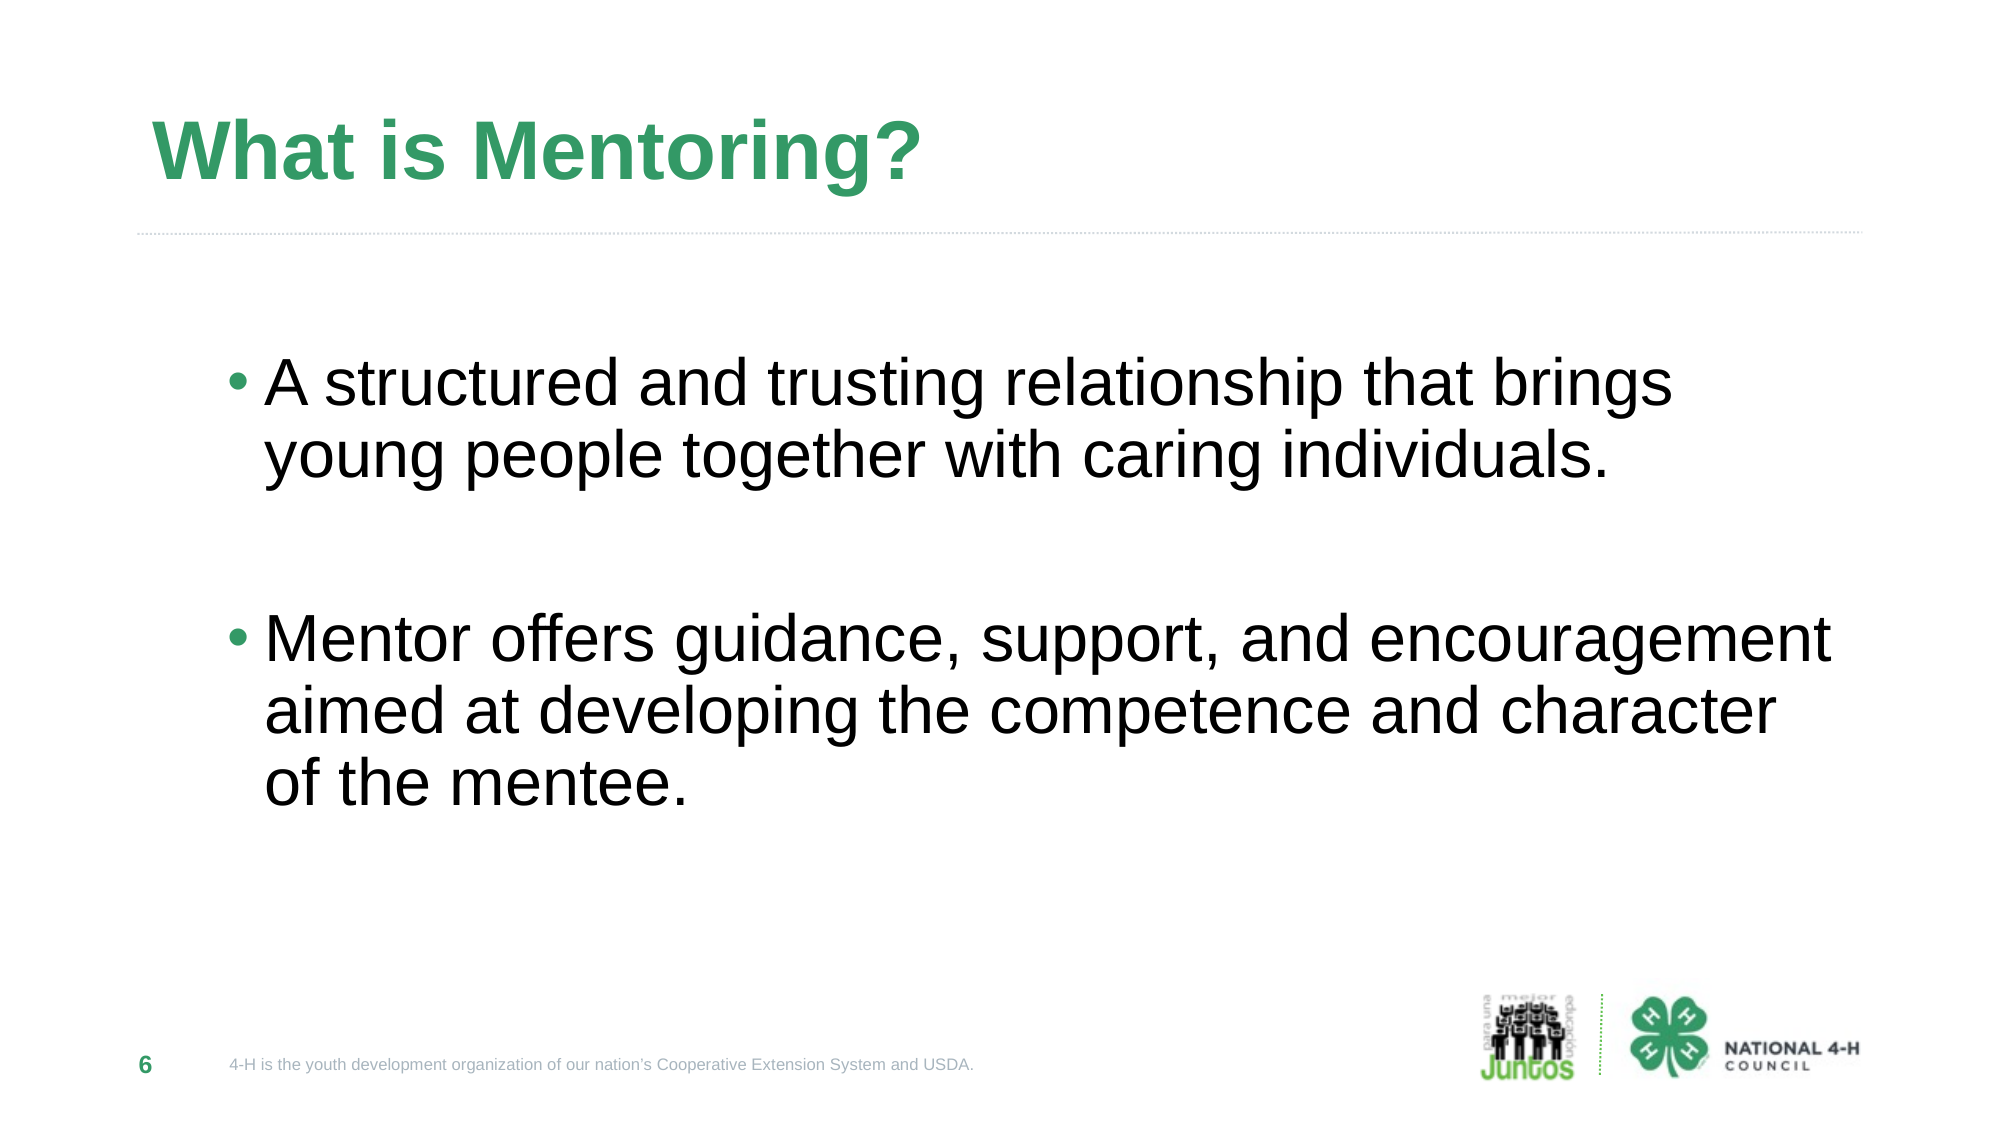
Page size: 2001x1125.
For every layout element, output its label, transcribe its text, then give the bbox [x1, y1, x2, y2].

picture [1609, 978, 1881, 1096]
picture [1479, 992, 1578, 1082]
list A structured and trusting relationship that brings young people together with caring individuals. Mentor offers guidance, support, and encouragement aimed at developing the competence and character of the mentee. [137, 260, 1863, 945]
title What is Mentoring? [137, 72, 1863, 233]
slide_number 6 [138, 1032, 204, 1095]
